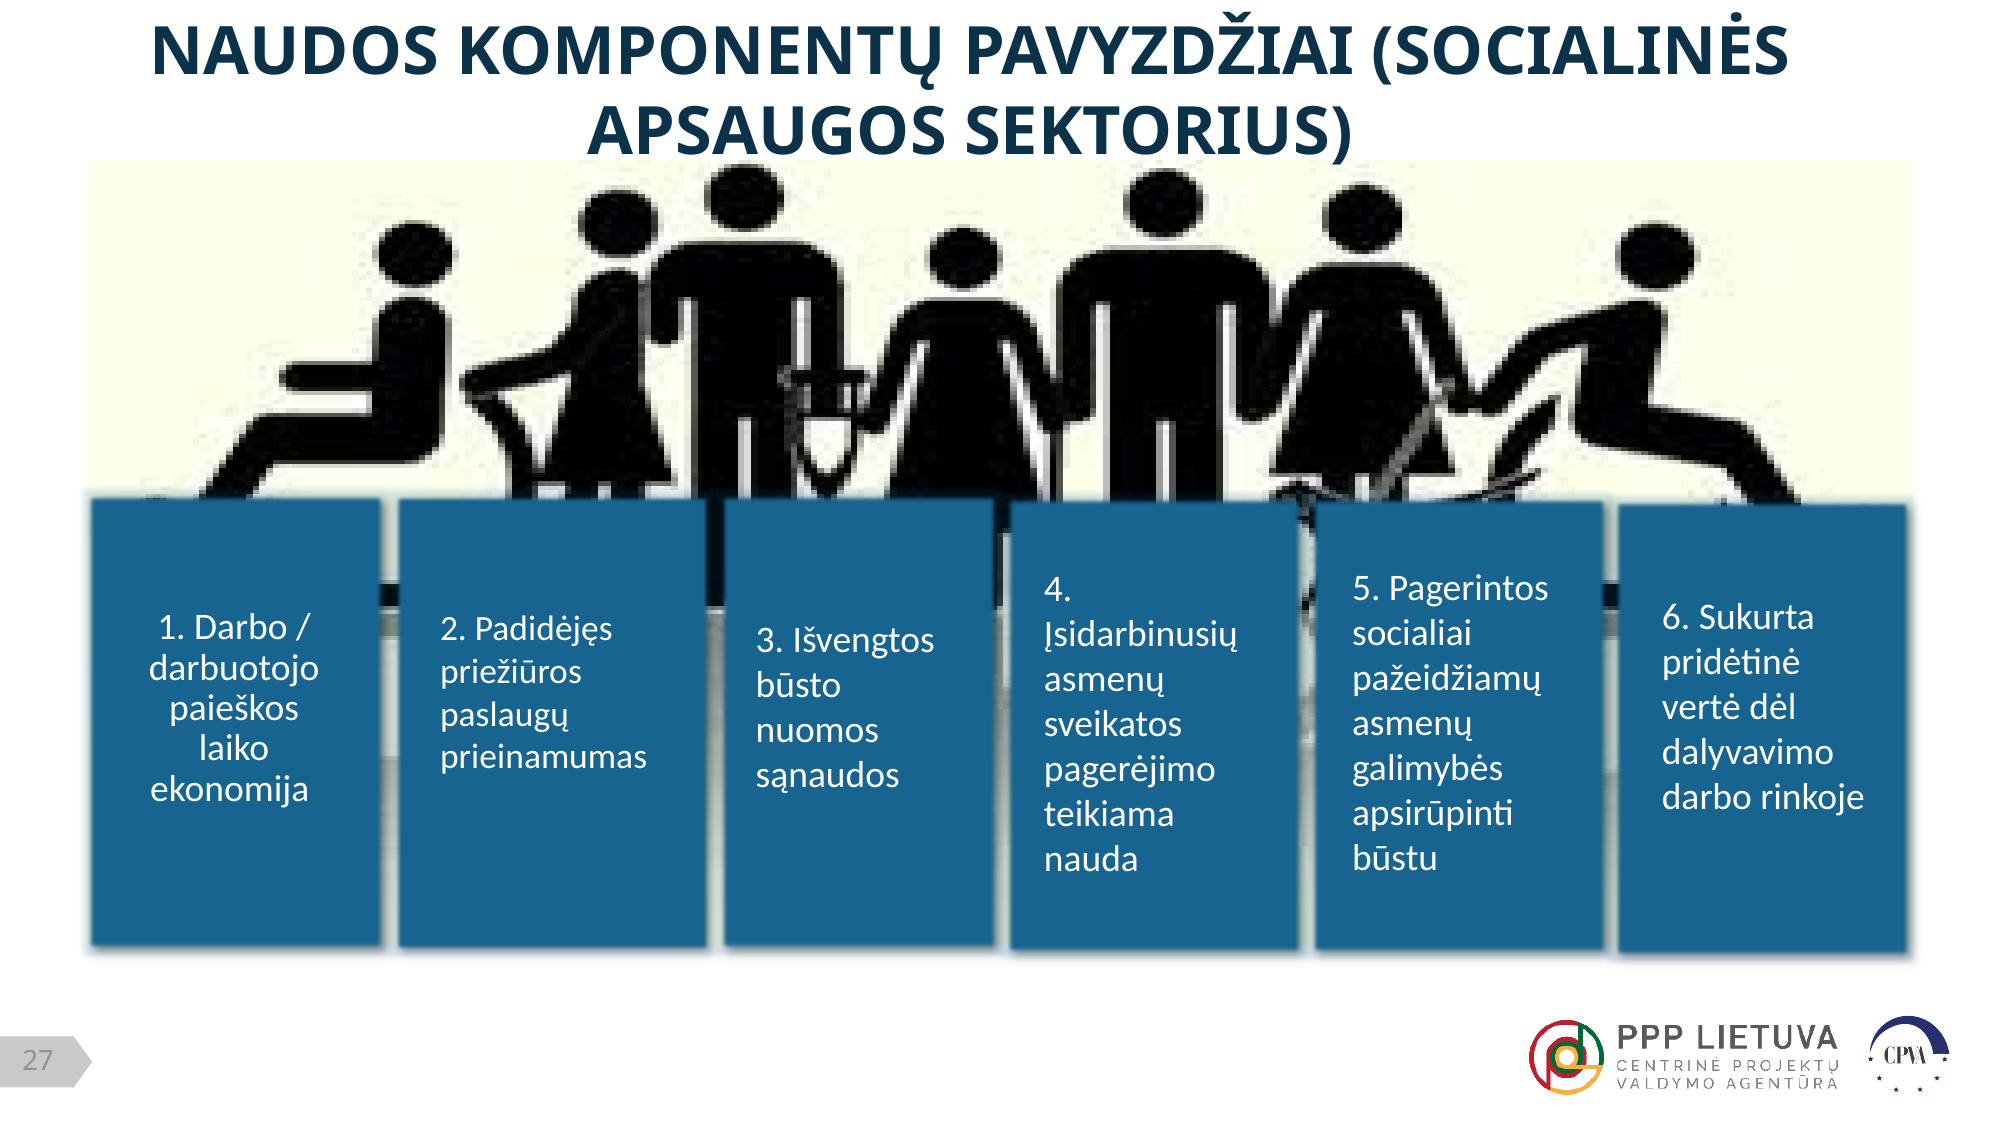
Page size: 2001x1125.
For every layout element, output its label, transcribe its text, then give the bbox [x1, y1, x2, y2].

picture [1516, 998, 1967, 1110]
picture [87, 159, 1915, 946]
title NAUDOS KOMPONENTŲ PAVYZDŽIAI (SOCIALINĖS APSAUGOS SEKTORIUS) [30, 48, 1927, 127]
